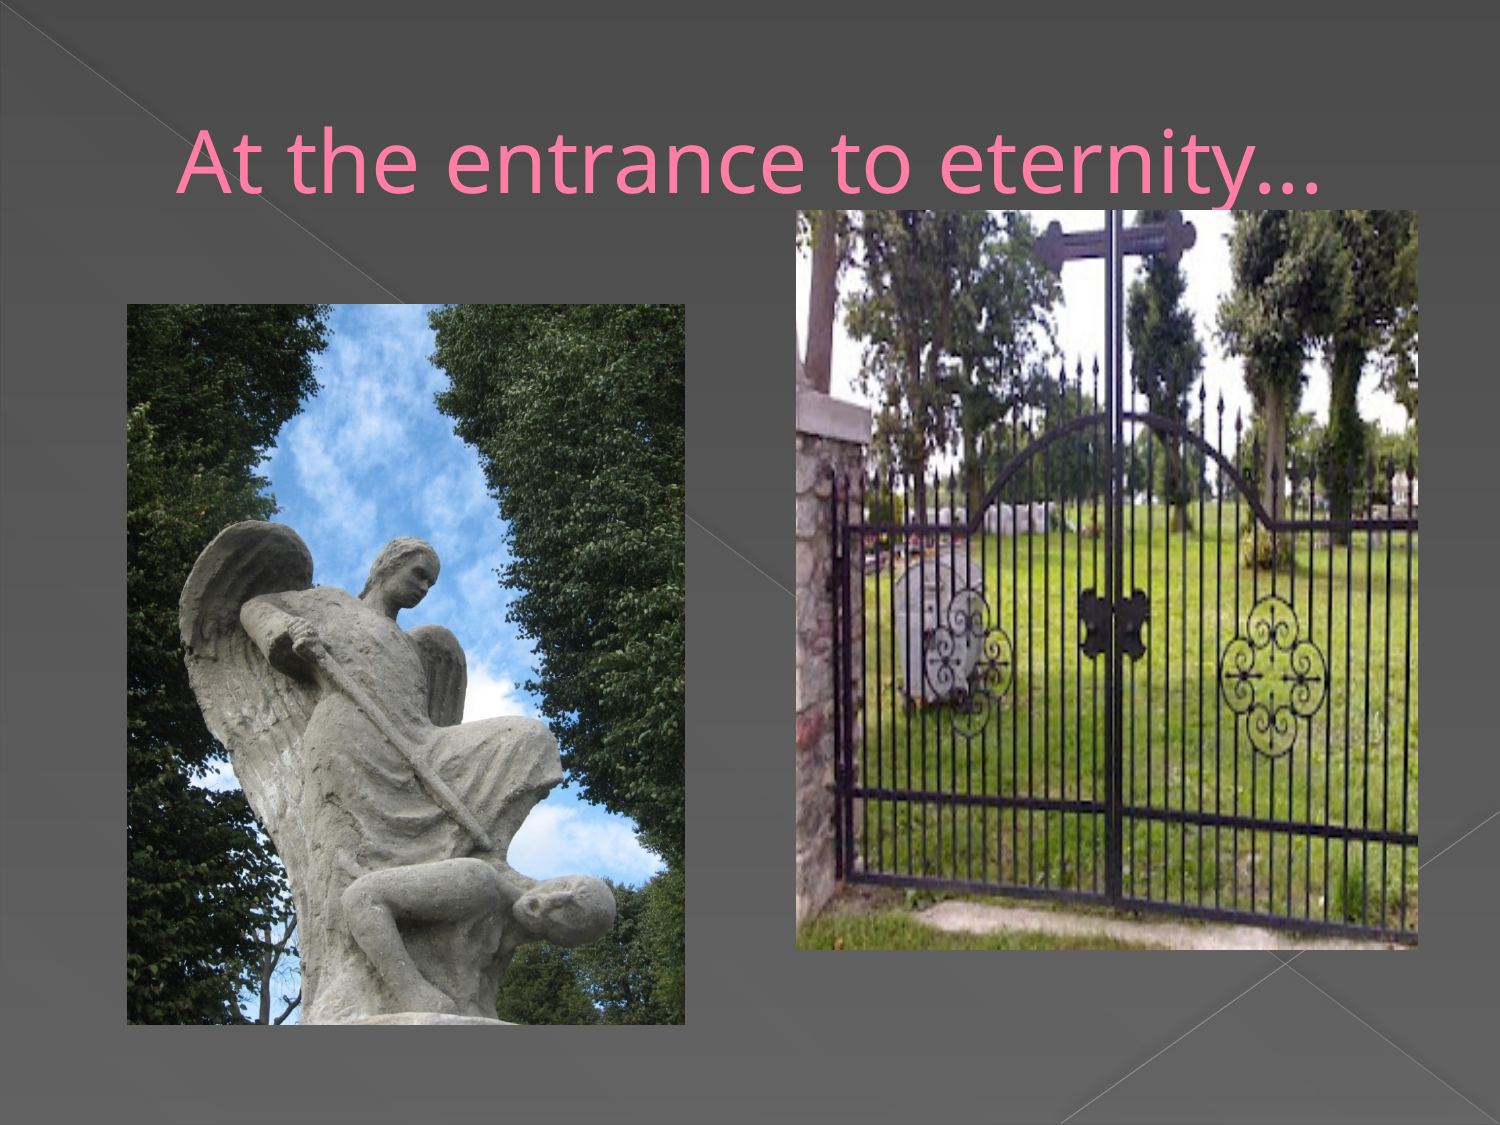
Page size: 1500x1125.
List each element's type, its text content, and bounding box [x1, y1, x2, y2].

title At the entrance to eternity... [75, 43, 1425, 274]
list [796, 210, 1419, 950]
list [127, 304, 685, 1026]
